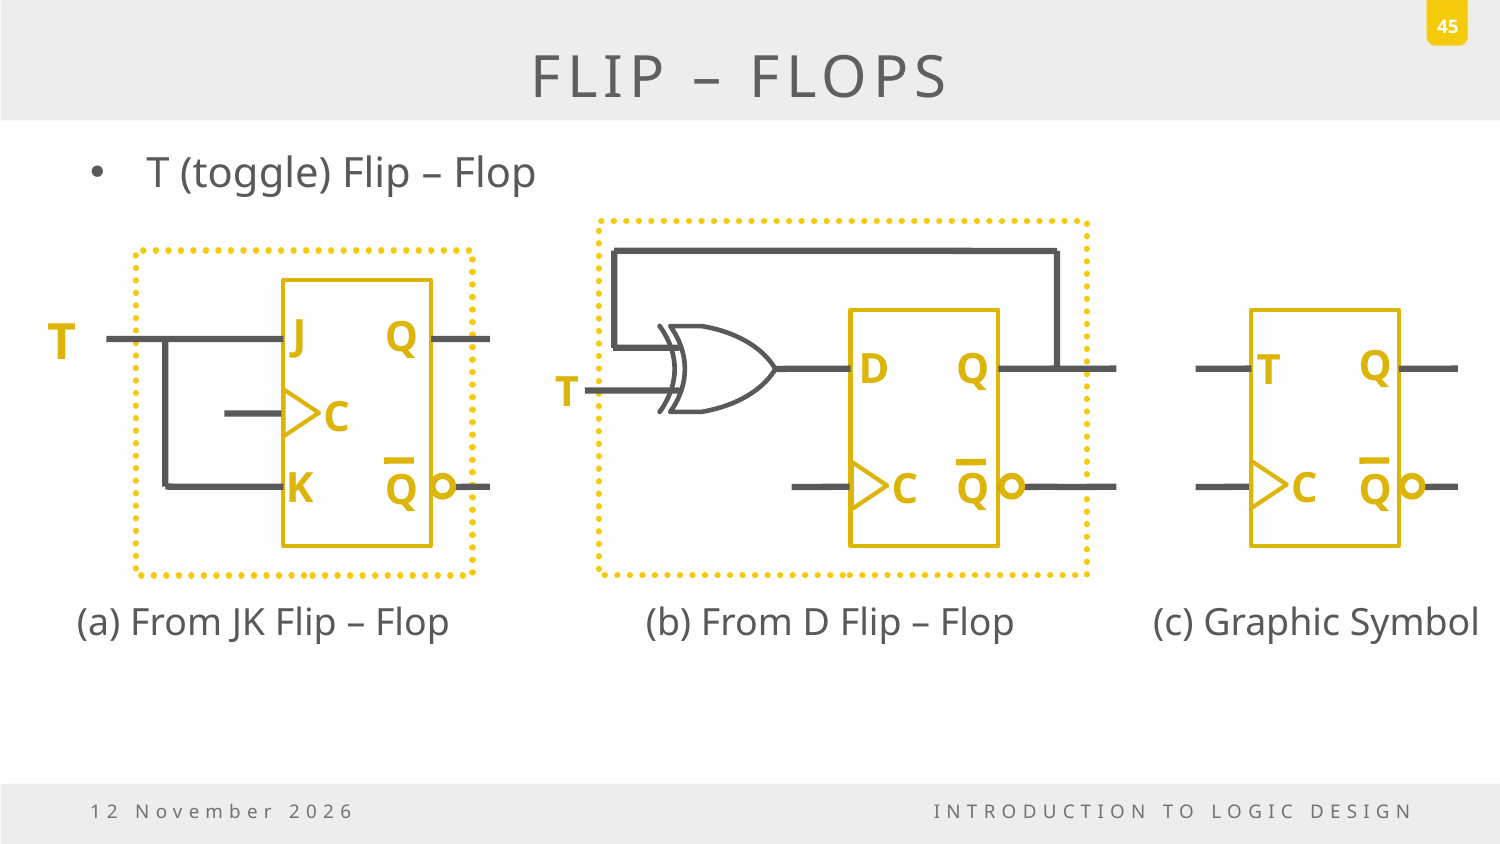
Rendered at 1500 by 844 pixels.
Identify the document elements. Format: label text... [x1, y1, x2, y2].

slide_number 45 [1411, 11, 1474, 44]
text_box (b) From D Flip – Flop [631, 590, 1041, 650]
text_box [537, 250, 1117, 547]
picture [0, 0, 1500, 844]
list T (toggle) Flip – Flop [75, 138, 1425, 754]
text_box [135, 555, 473, 576]
footer INTRODUCTION TO LOGIC DESIGN [785, 790, 1425, 836]
text_box (a) From JK Flip – Flop [62, 590, 475, 650]
text_box (c) Graphic Symbol [1138, 590, 1500, 650]
title FLIP – FLOPS [75, 33, 1425, 115]
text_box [1195, 309, 1459, 547]
text_box [135, 250, 473, 278]
text_box [598, 220, 1087, 249]
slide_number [75, 790, 425, 836]
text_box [46, 279, 491, 547]
text_box [598, 554, 1087, 576]
